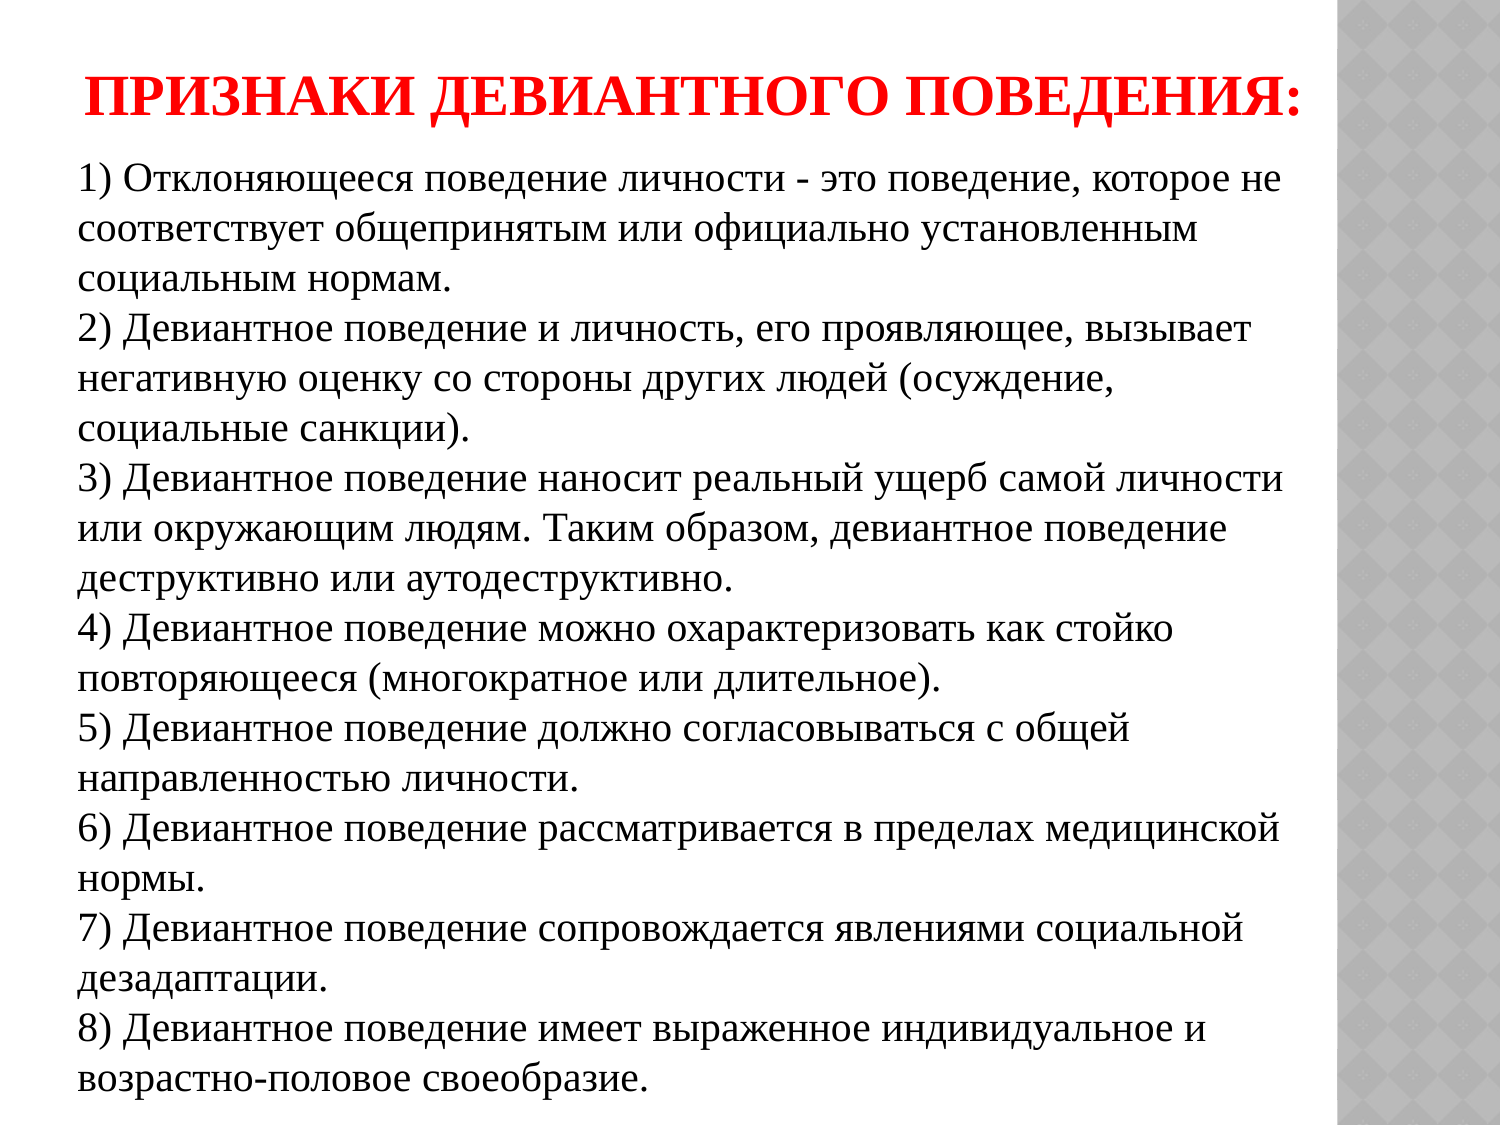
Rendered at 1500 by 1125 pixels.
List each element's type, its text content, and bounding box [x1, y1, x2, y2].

text_box 1) Отклоняющееся поведение личности - это поведение, которое не соответствует общепринятым или официально установленным социальным нормам. 2) Девиантное поведение и личность, его проявляющее, вызывает негативную оценку со стороны других людей (осуждение, социальные санкции). 3) Девиантное поведение наносит реальный ущерб самой личности или окружающим людям. Таким образом, девиантное поведение деструктивно или аутодеструктивно. 4) Девиантное поведение можно охарактеризовать как стойко повторяющееся (многократное или длительное). 5) Девиантное поведение должно согласовываться с общей направленностью личности. 6) Девиантное поведение рассматривается в пределах медицинской нормы. 7) Девиантное поведение сопровождается явлениями социальной дезадаптации. 8) Девиантное поведение имеет выраженное индивидуальное и возрастно-половое своеобразие. [62, 142, 1300, 1108]
text_box ПРИЗНАКИ ДЕВИАНТНОГО ПОВЕДЕНИЯ: [69, 50, 1319, 135]
